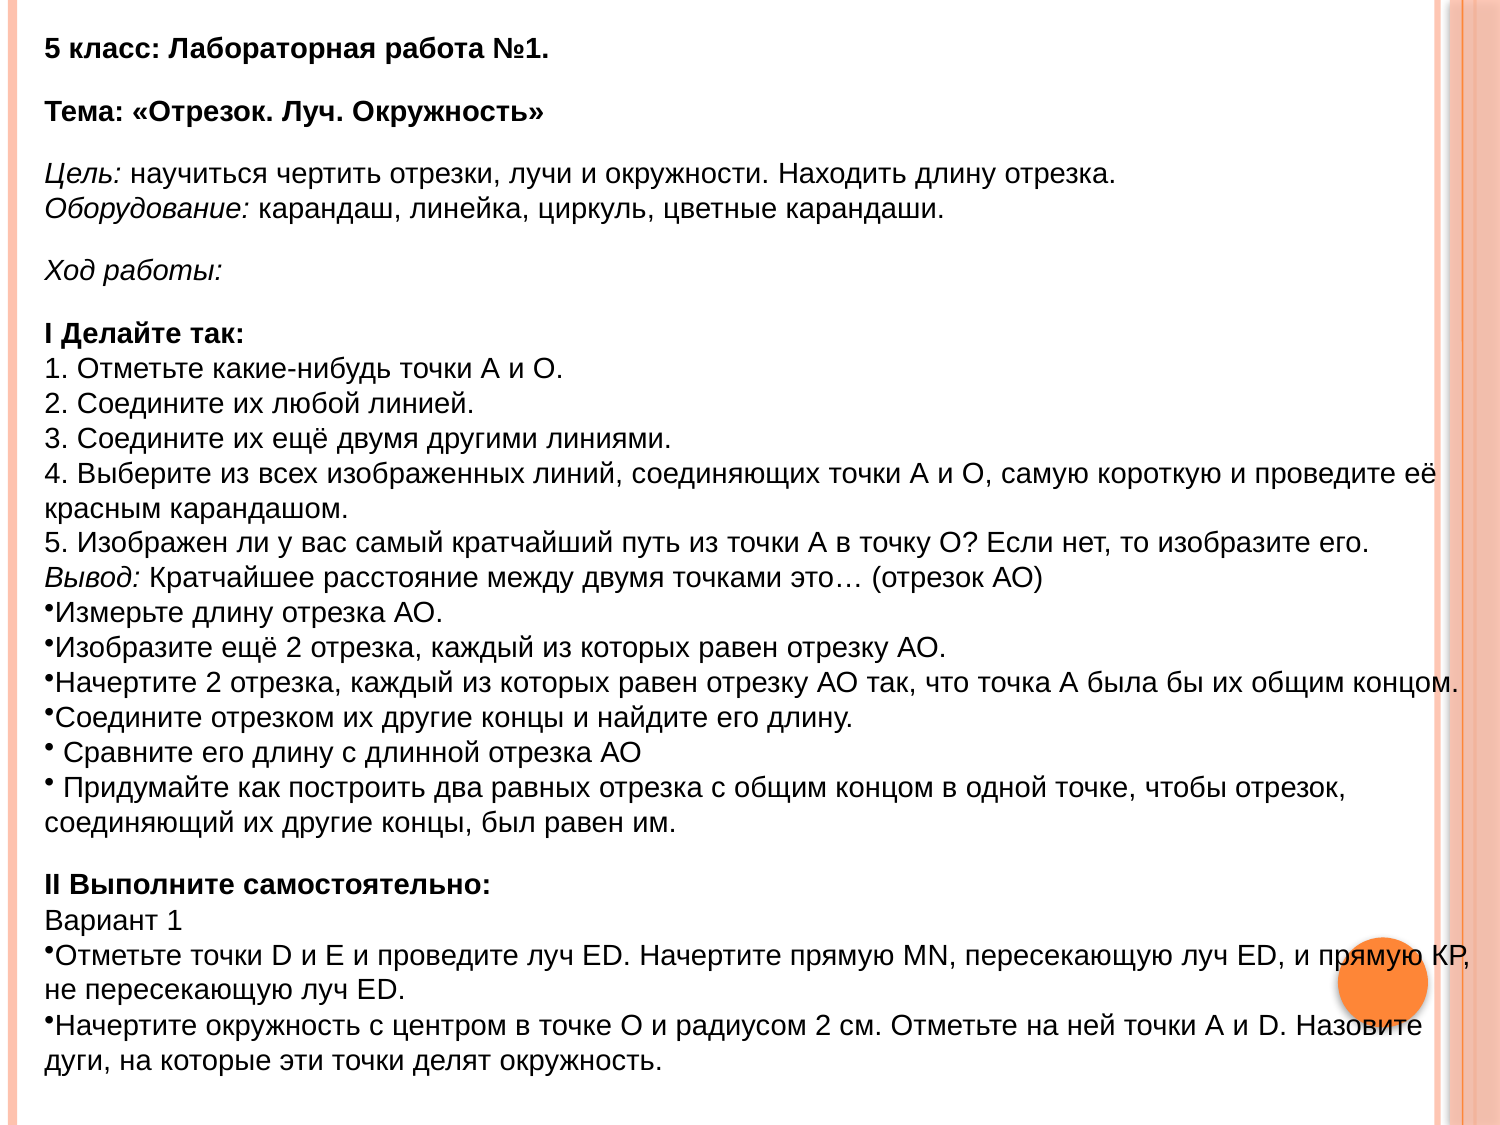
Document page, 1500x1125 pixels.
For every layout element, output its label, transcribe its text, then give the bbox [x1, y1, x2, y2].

text_box 5 класс: Лабораторная работа №1. Тема: «Отрезок. Луч. Окружность» Цель: научиться чертить отрезки, лучи и окружности. Находить длину отрезка. Оборудование: карандаш, линейка, циркуль, цветные карандаши. Ход работы: I Делайте так: 1. Отметьте какие-нибудь точки А и О. 2. Соедините их любой линией. 3. Соедините их ещё двумя другими линиями. 4. Выберите из всех изображенных линий, соединяющих точки А и О, самую короткую и проведите её красным карандашом. 5. Изображен ли у вас самый кратчайший путь из точки А в точку О? Если нет, то изобразите его. Вывод: Кратчайшее расстояние между двумя точками это… (отрезок АО) Измерьте длину отрезка АО. Изобразите ещё 2 отрезка, каждый из которых равен отрезку АО. Начертите 2 отрезка, каждый из которых равен отрезку АО так, что точка А была бы их общим концом. Соедините отрезком их другие концы и найдите его длину. Сравните его длину с длинной отрезка АО Придумайте как построить два равных отрезка с общим концом в одной точке, чтобы отрезок, соединяющий их другие концы, был равен им. II Выполните самостоятельно: Вариант 1 Отметьте точки D и Е и проведите луч ЕD. Начертите прямую МN, пересекающую луч ED, и прямую КР, не пересекающую луч ЕD. Начертите окружность с центром в точке О и радиусом 2 см. Отметьте на ней точки А и D. Назовите дуги, на которые эти точки делят окружность. [29, 0, 1500, 1119]
